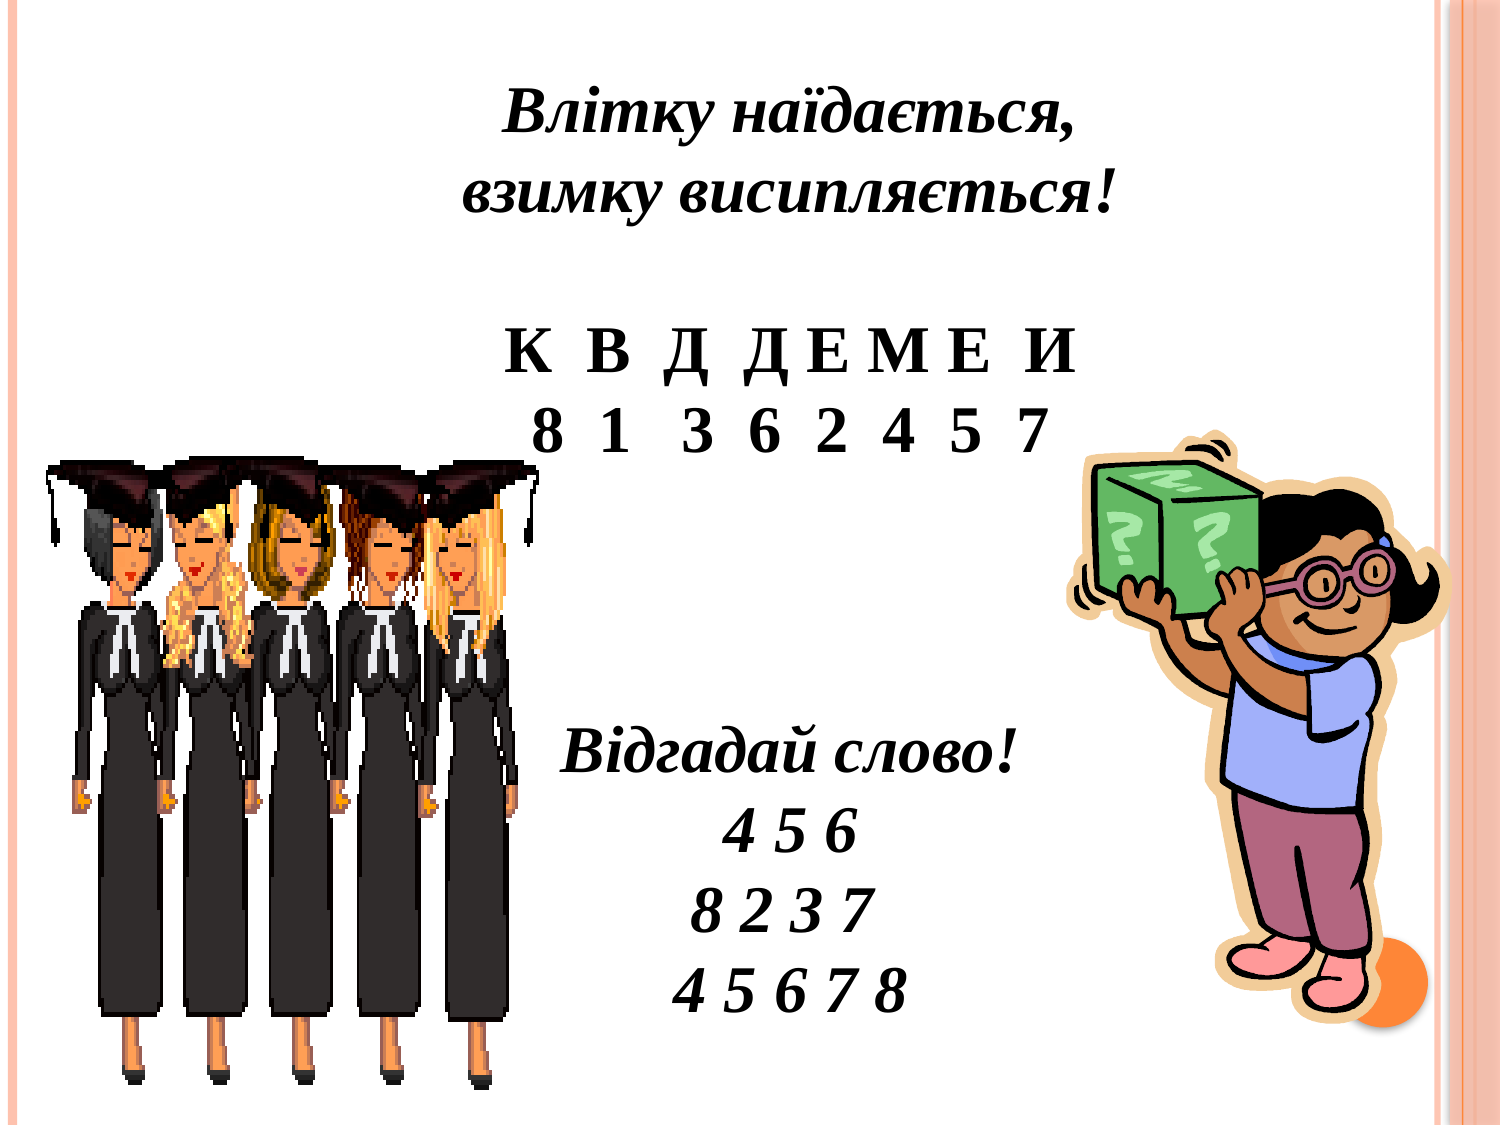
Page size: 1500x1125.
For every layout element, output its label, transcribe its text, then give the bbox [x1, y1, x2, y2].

text_box Влітку наїдається, взимку висипляється! К В Д Д Е М Е И 8 1 3 6 2 4 5 7 Відгадай слово! 4 5 6 8 2 3 7 4 5 6 7 8 [410, 58, 1172, 1103]
picture [46, 456, 540, 1091]
picture [1065, 421, 1460, 1032]
